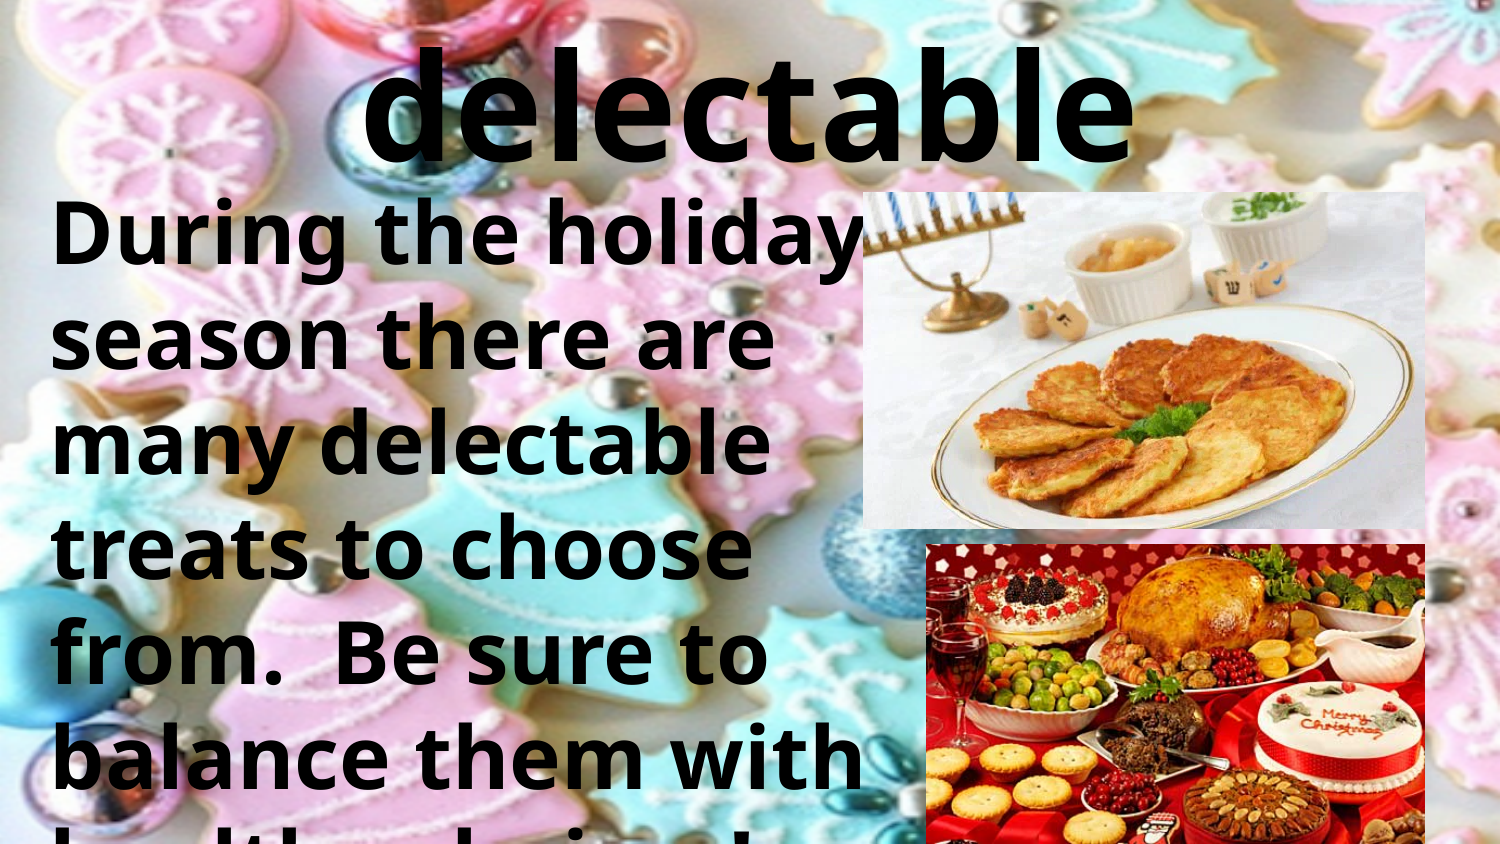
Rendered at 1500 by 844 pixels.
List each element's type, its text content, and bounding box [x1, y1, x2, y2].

subtitle During the holiday season there are many delectable treats to choose from. Be sure to balance them with healthy choices! [34, 161, 887, 803]
picture [0, 0, 1500, 844]
title delectable [51, 89, 1449, 266]
